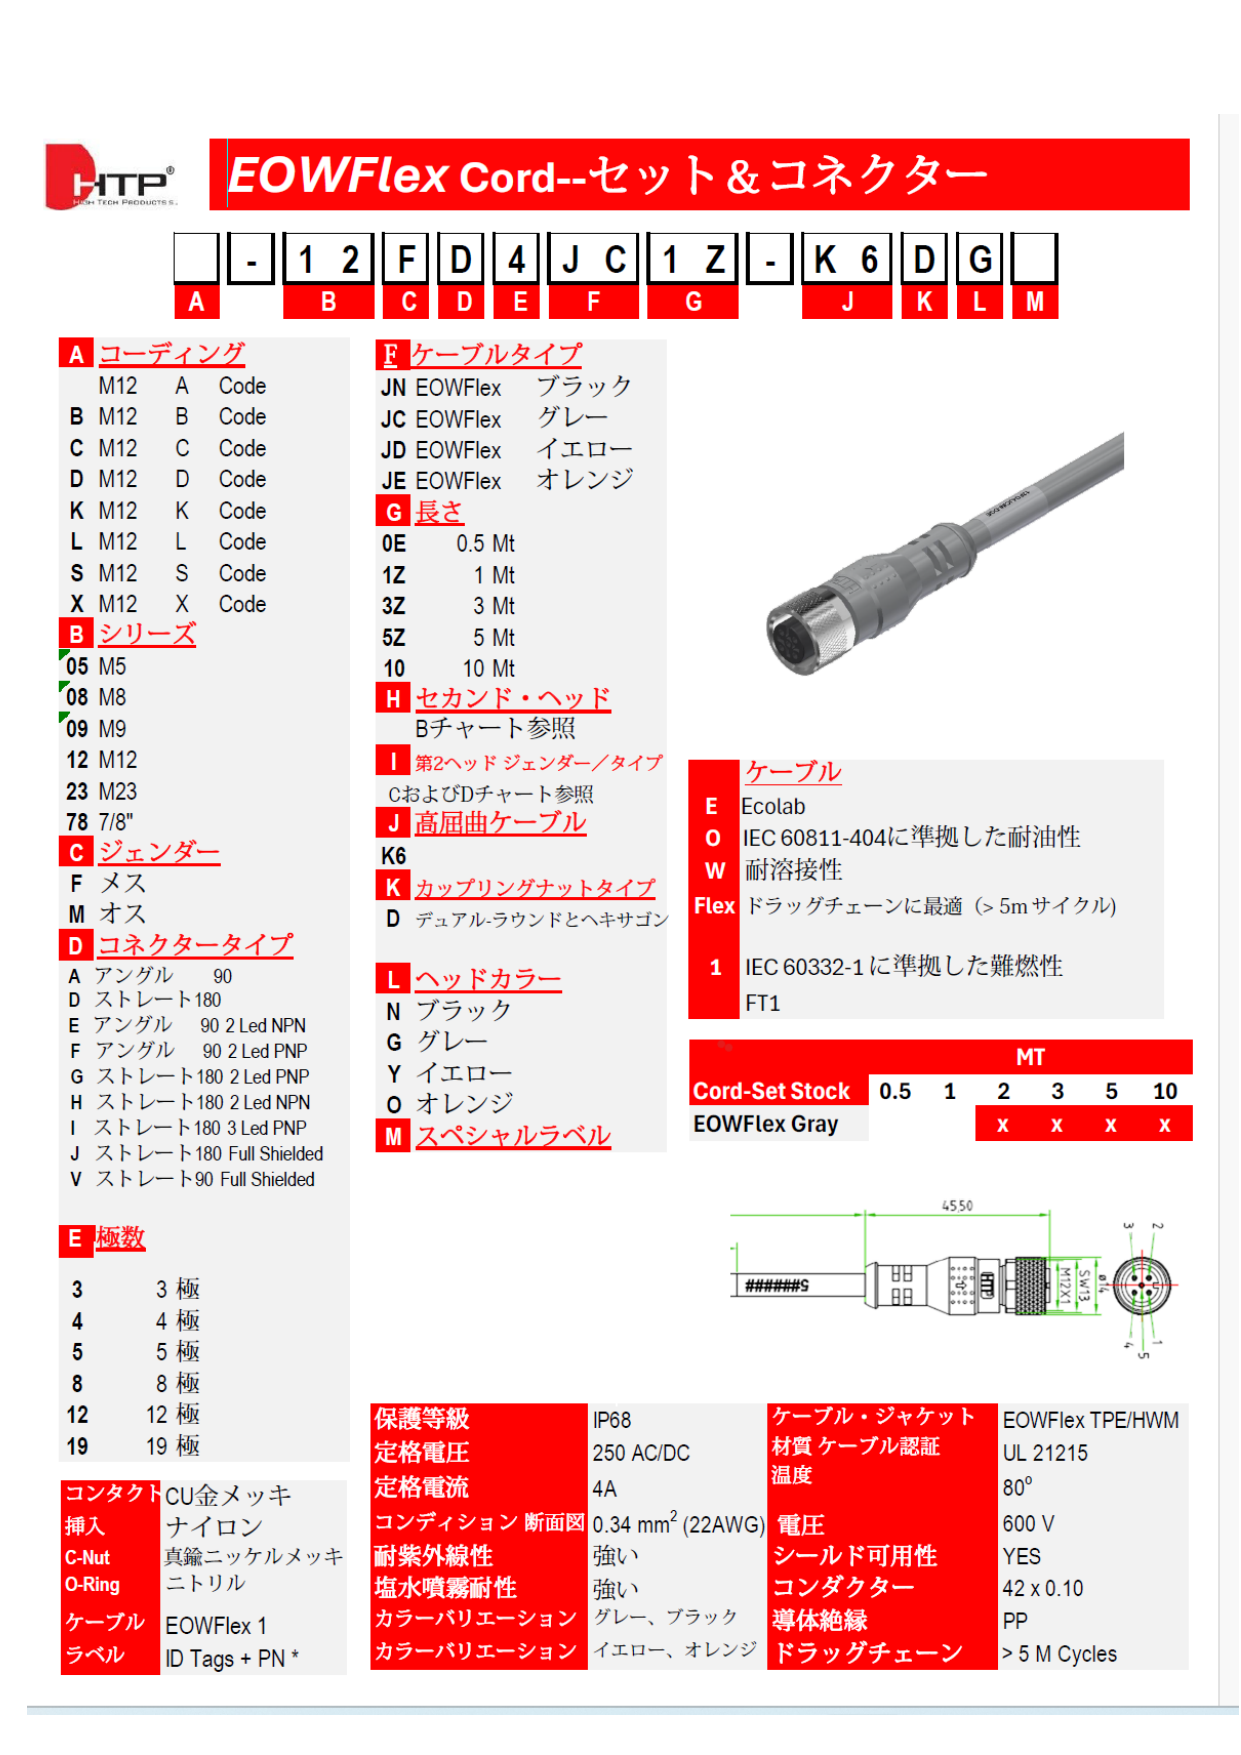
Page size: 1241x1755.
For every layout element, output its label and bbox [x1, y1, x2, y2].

picture [27, 114, 1239, 1715]
